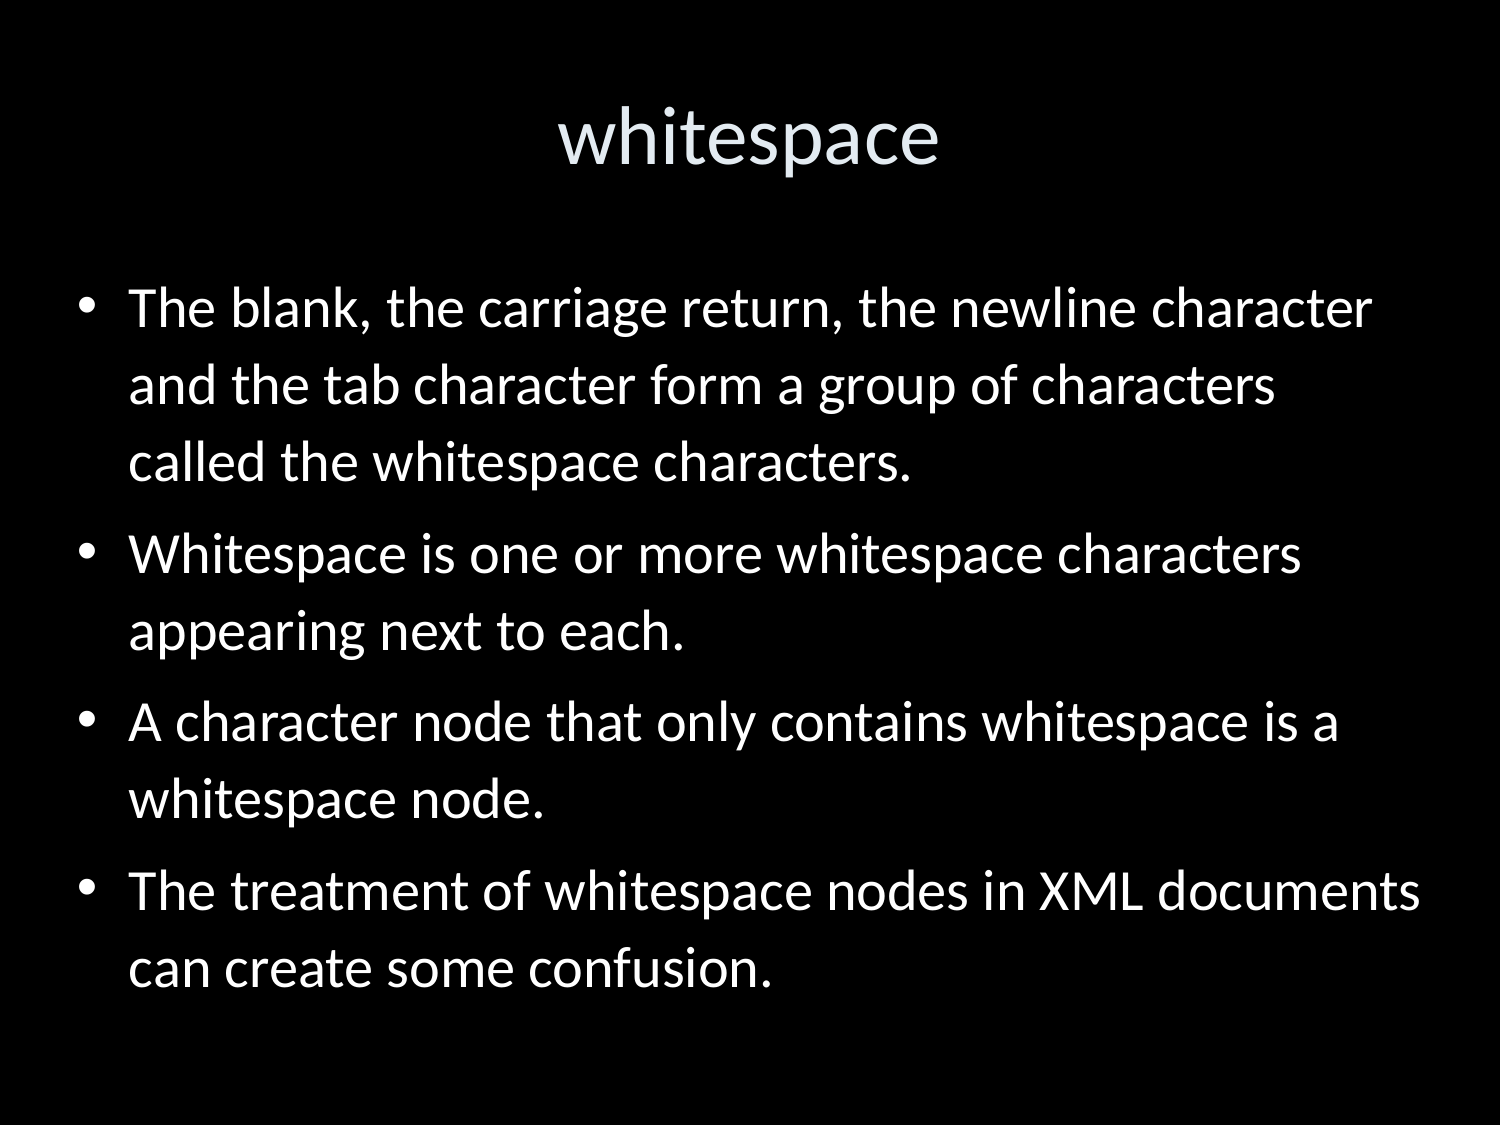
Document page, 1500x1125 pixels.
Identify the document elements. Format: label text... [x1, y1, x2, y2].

text_box The blank, the carriage return, the newline character and the tab character form a group of characters called the whitespace characters. Whitespace is one or more whitespace characters appearing next to each. A character node that only contains whitespace is a whitespace node. The treatment of whitespace nodes in XML documents can create some confusion. [74, 262, 1424, 1004]
text_box whitespace [74, 45, 1424, 231]
